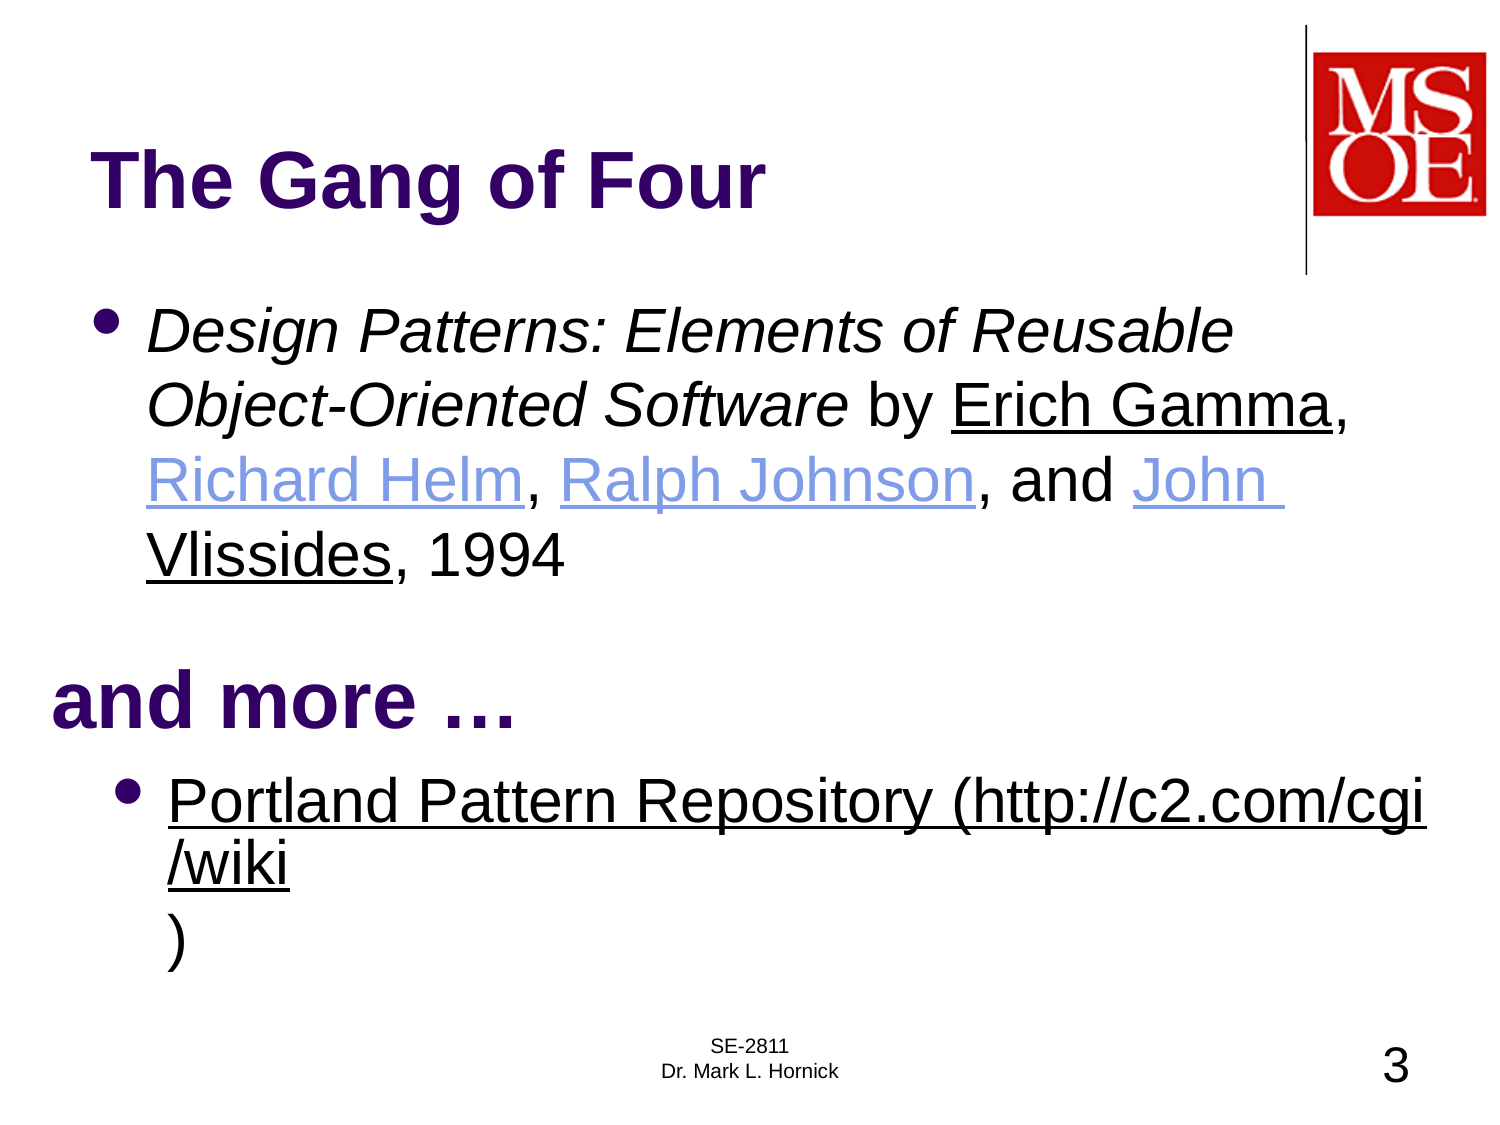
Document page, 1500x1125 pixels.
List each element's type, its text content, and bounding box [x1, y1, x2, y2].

text_box Portland Pattern Repository (http://c2.com/cgi/wiki) [96, 752, 1447, 1013]
title The Gang of Four [74, 19, 1313, 233]
text_box and more … [36, 646, 1275, 753]
picture [1313, 37, 1488, 232]
slide_number 3 [1074, 1024, 1426, 1101]
footer SE-2811 Dr. Mark L. Hornick [512, 1024, 988, 1101]
list Design Patterns: Elements of Reusable Object-Oriented Software by Erich Gamma, Richard Helm, Ralph Johnson, and John Vlissides, 1994 [74, 281, 1426, 647]
